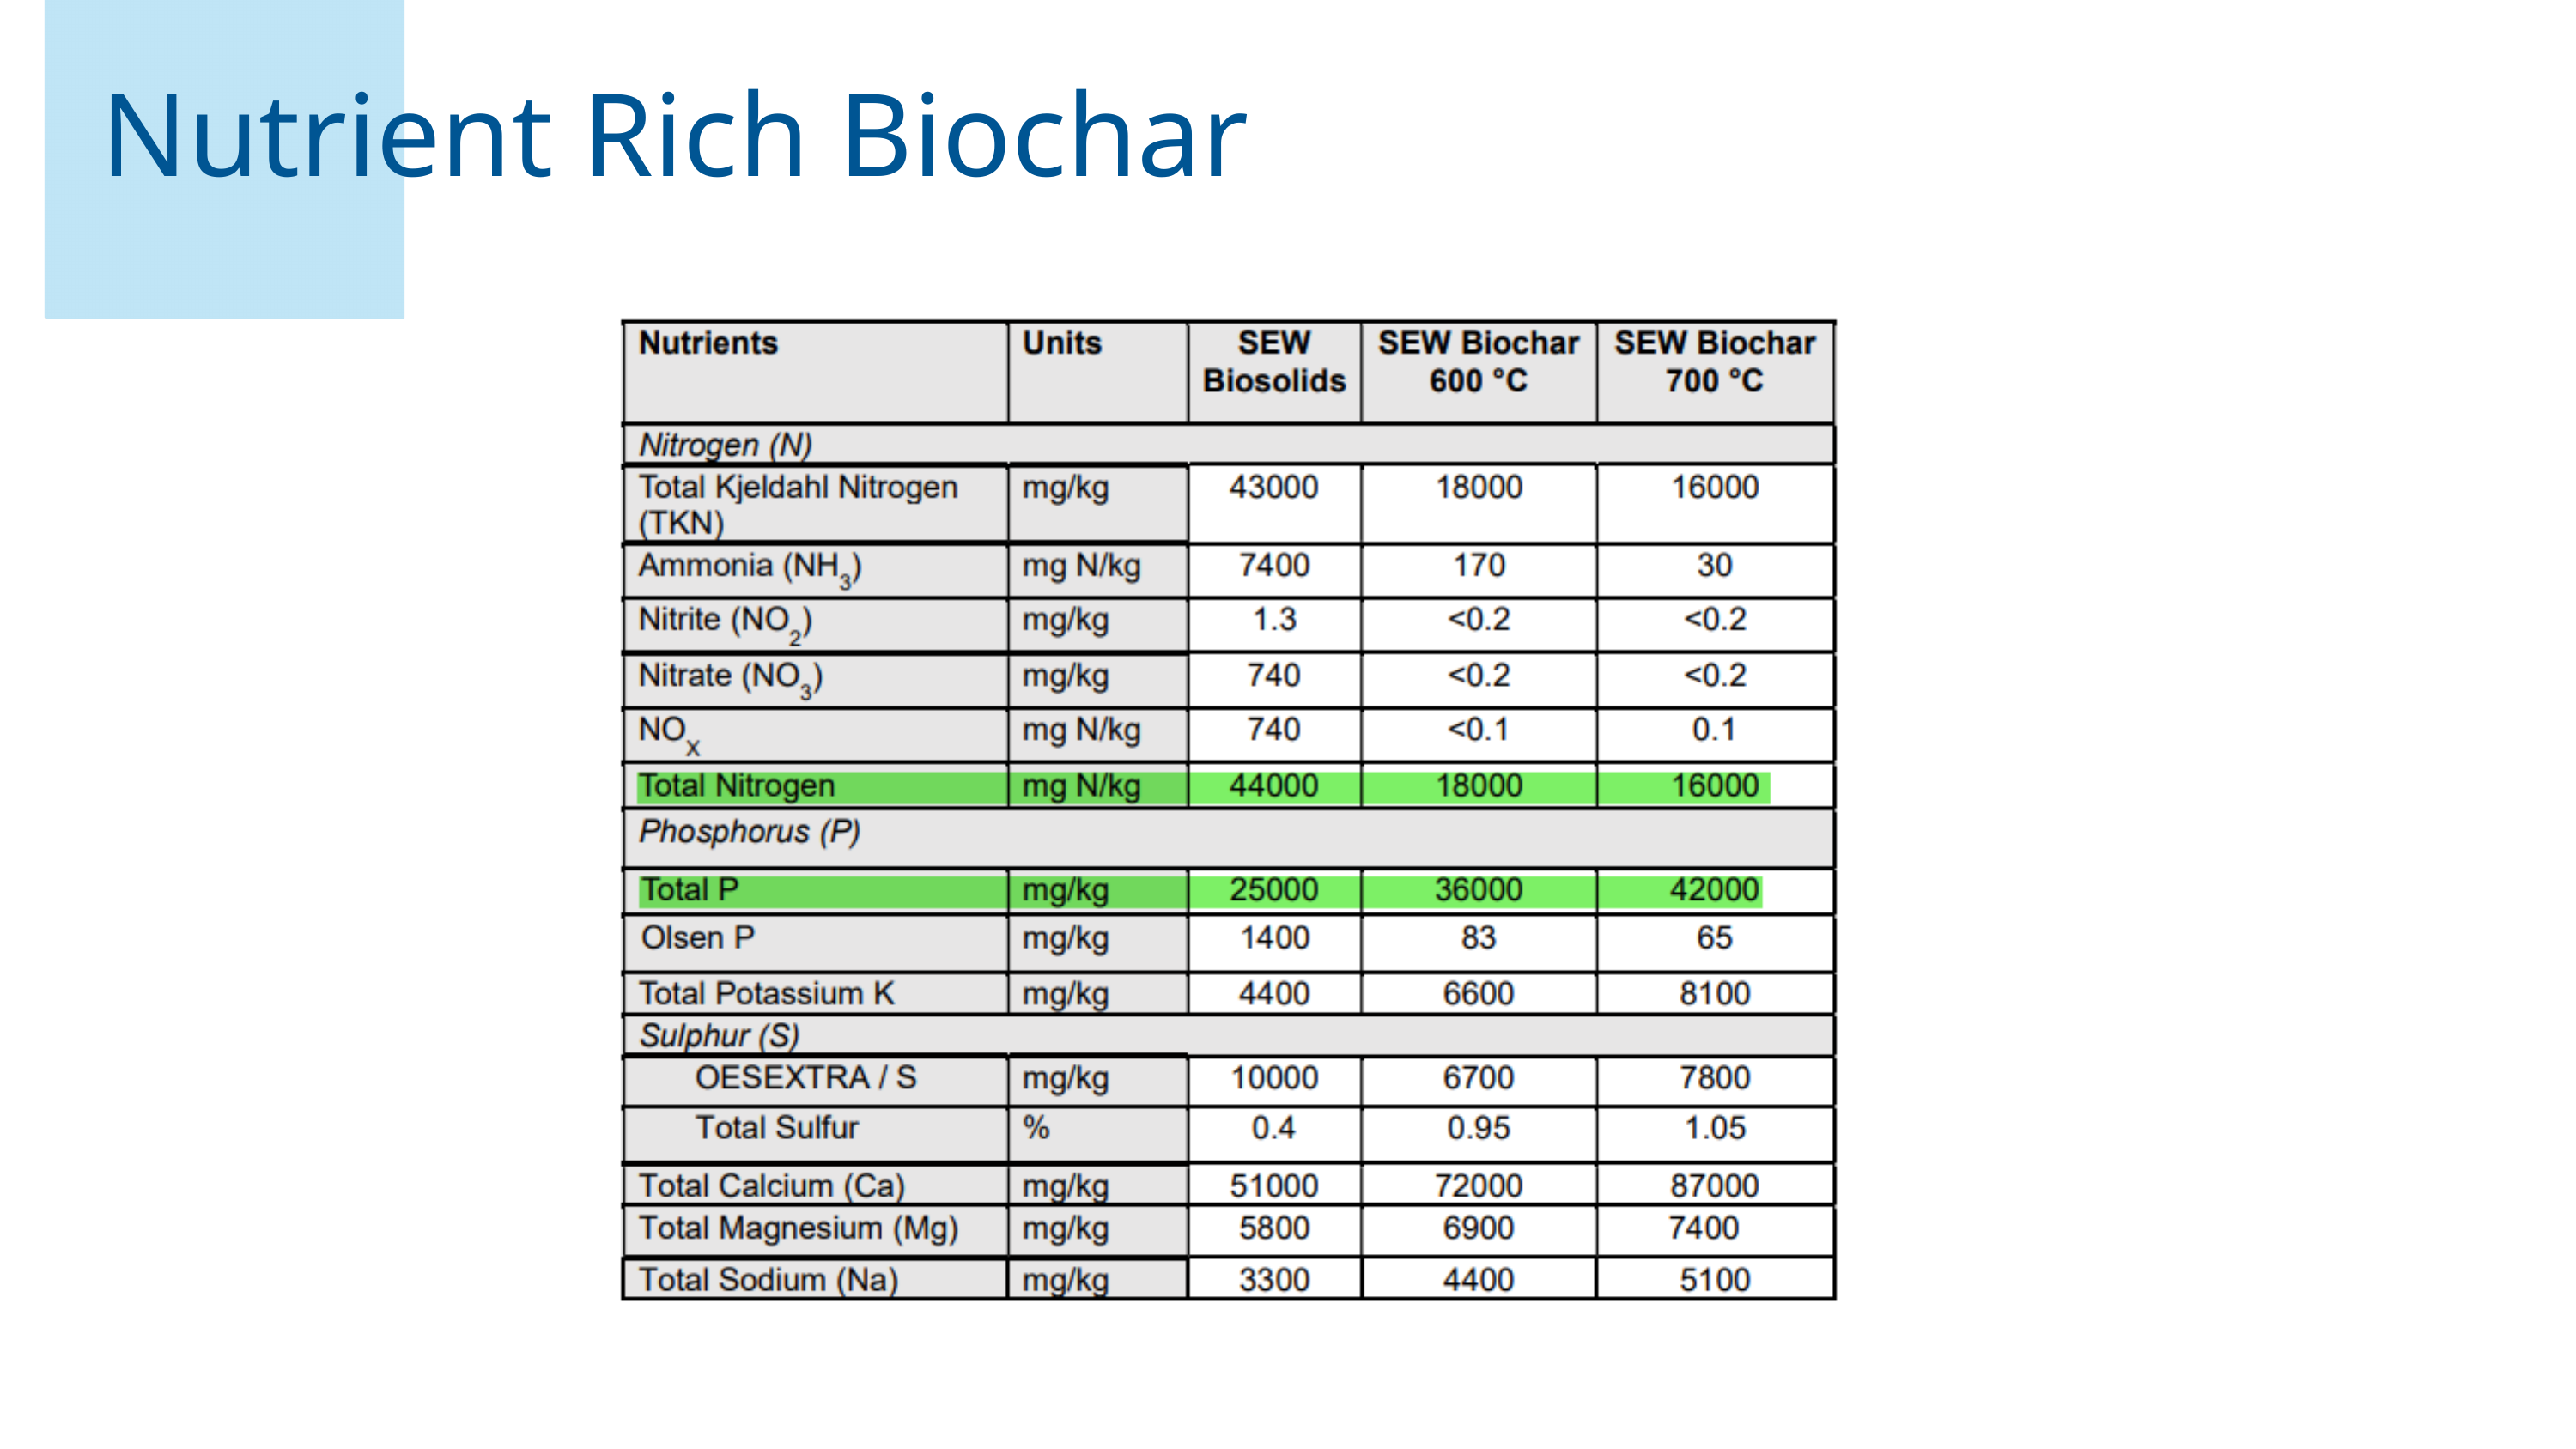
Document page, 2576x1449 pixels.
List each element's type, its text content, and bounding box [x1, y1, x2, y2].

picture [45, 0, 405, 337]
picture [591, 296, 1863, 1331]
text_box Nutrient Rich Biochar [392, 61, 2354, 200]
